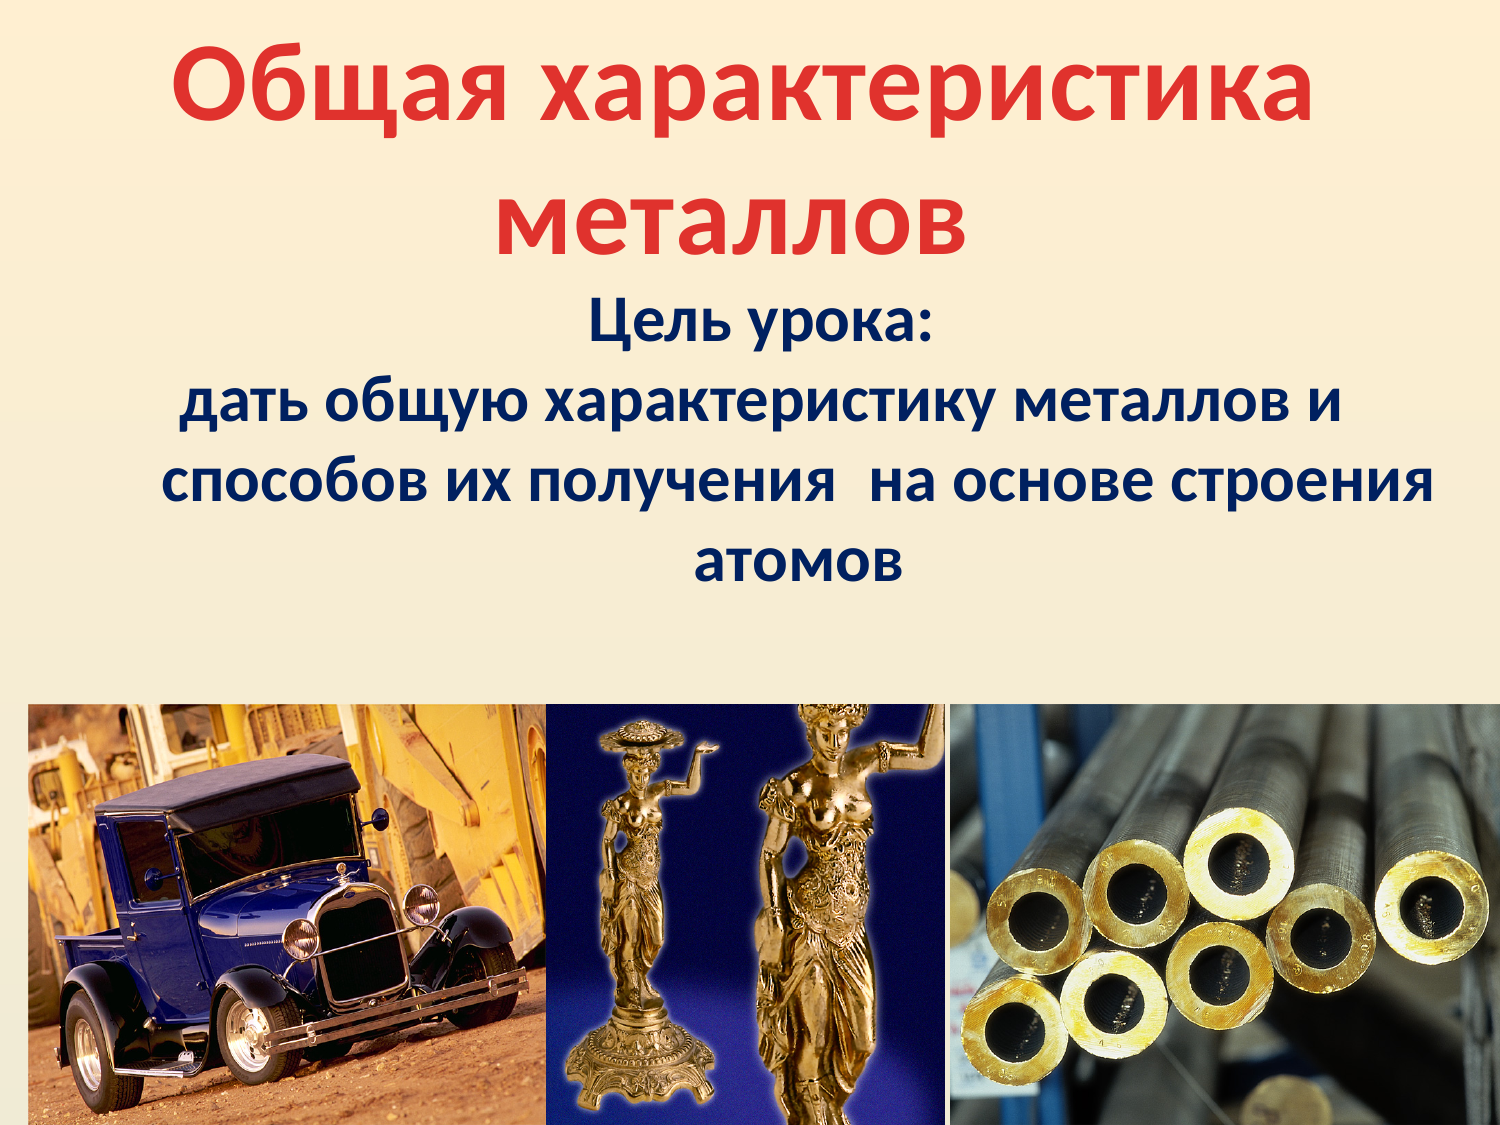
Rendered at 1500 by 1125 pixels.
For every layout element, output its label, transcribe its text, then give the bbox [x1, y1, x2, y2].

text_box Цель урока: дать общую характеристику металлов и способов их получения на основе строения атомов [64, 267, 1459, 602]
picture [950, 703, 1500, 1125]
text_box Общая характеристика металлов [129, 0, 1333, 267]
picture [28, 703, 945, 1125]
